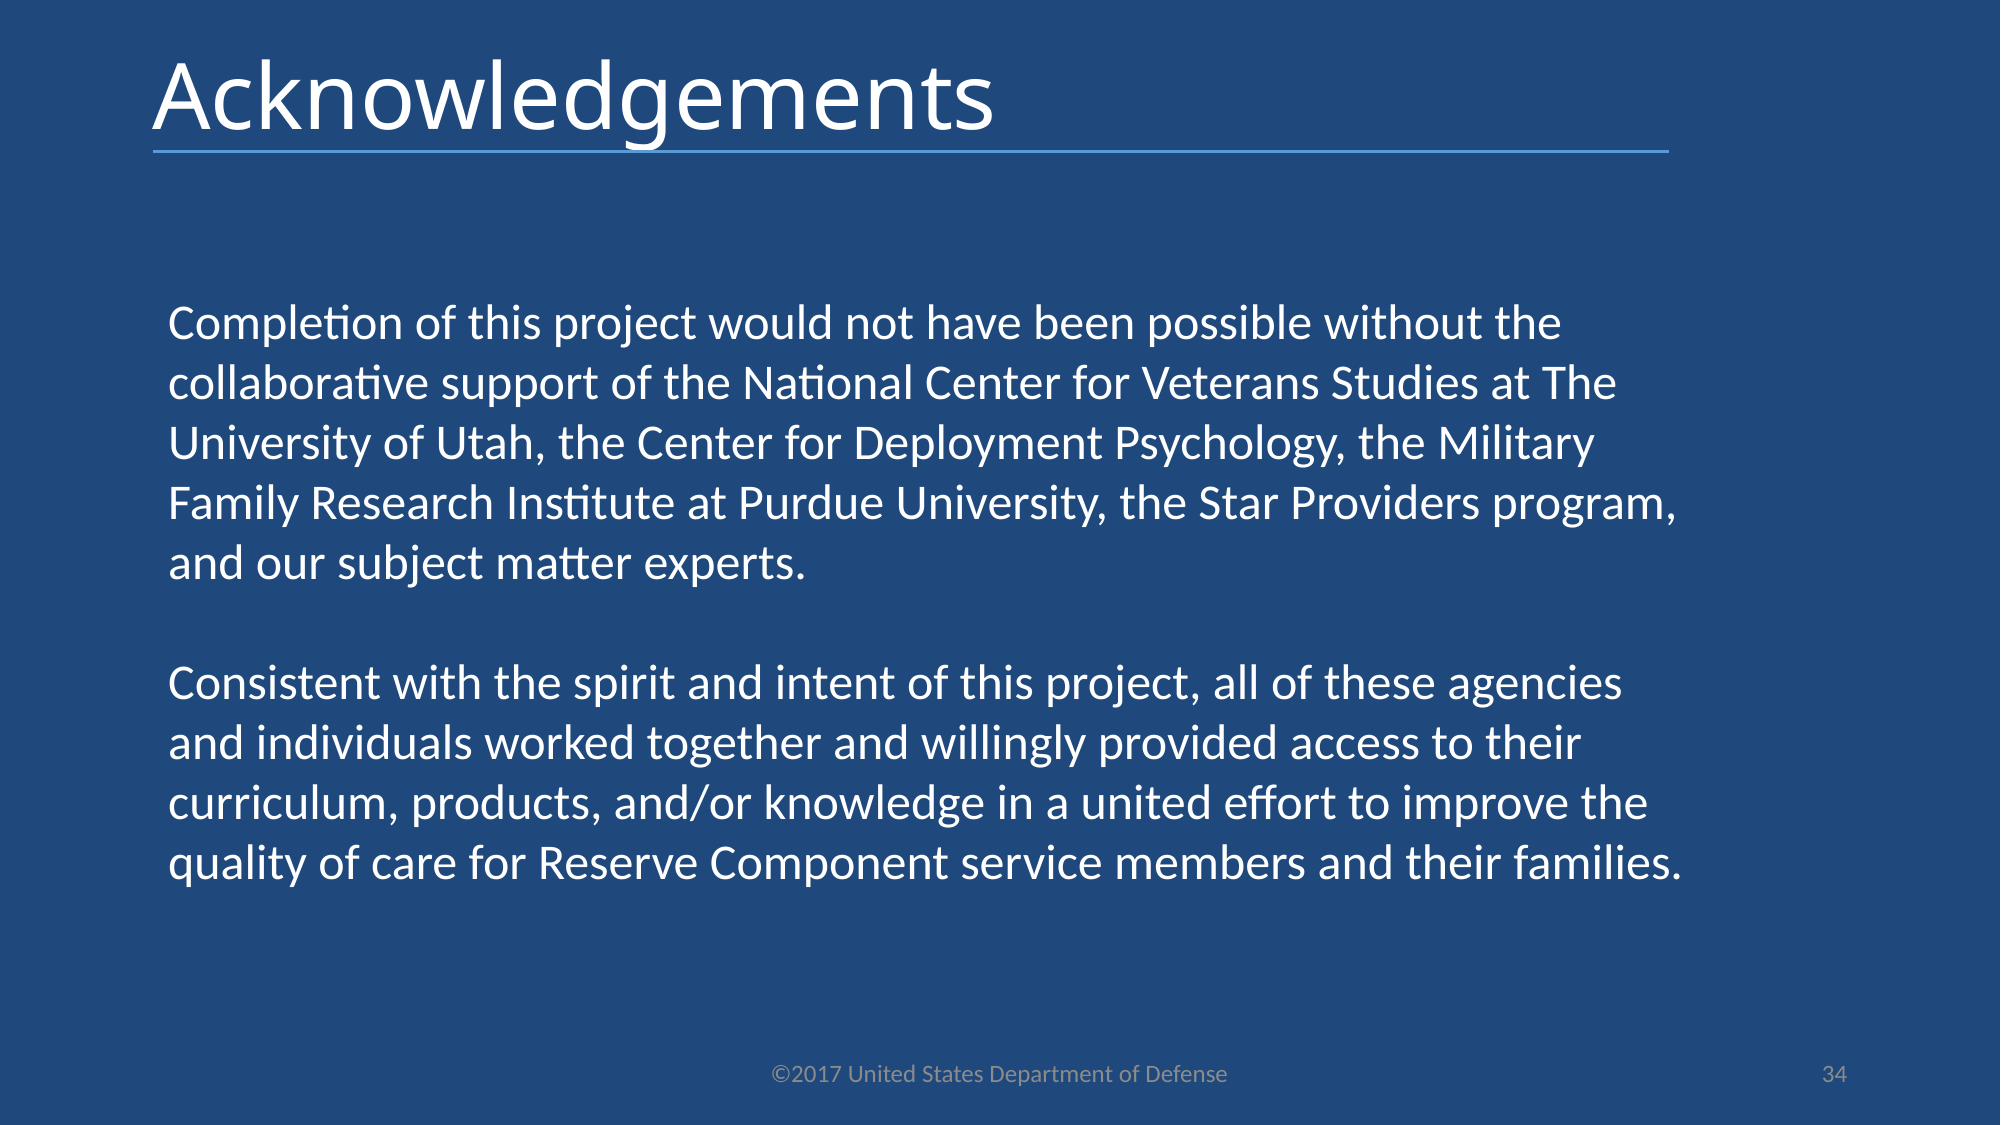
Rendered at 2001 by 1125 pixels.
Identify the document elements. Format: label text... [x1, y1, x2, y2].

text_box Acknowledgements [137, 42, 1863, 221]
text_box Completion of this project would not have been possible without the collaborative support of the National Center for Veterans Studies at The University of Utah, the Center for Deployment Psychology, the Military Family Research Institute at Purdue University, the Star Providers program, and our subject matter experts. Consistent with the spirit and intent of this project, all of these agencies and individuals worked together and willingly provided access to their curriculum, products, and/or knowledge in a united effort to improve the quality of care for Reserve Component service members and their families. [153, 282, 1704, 897]
footer ©2017 United States Department of Defense [662, 1042, 1338, 1103]
slide_number 34 [1412, 1042, 1863, 1103]
